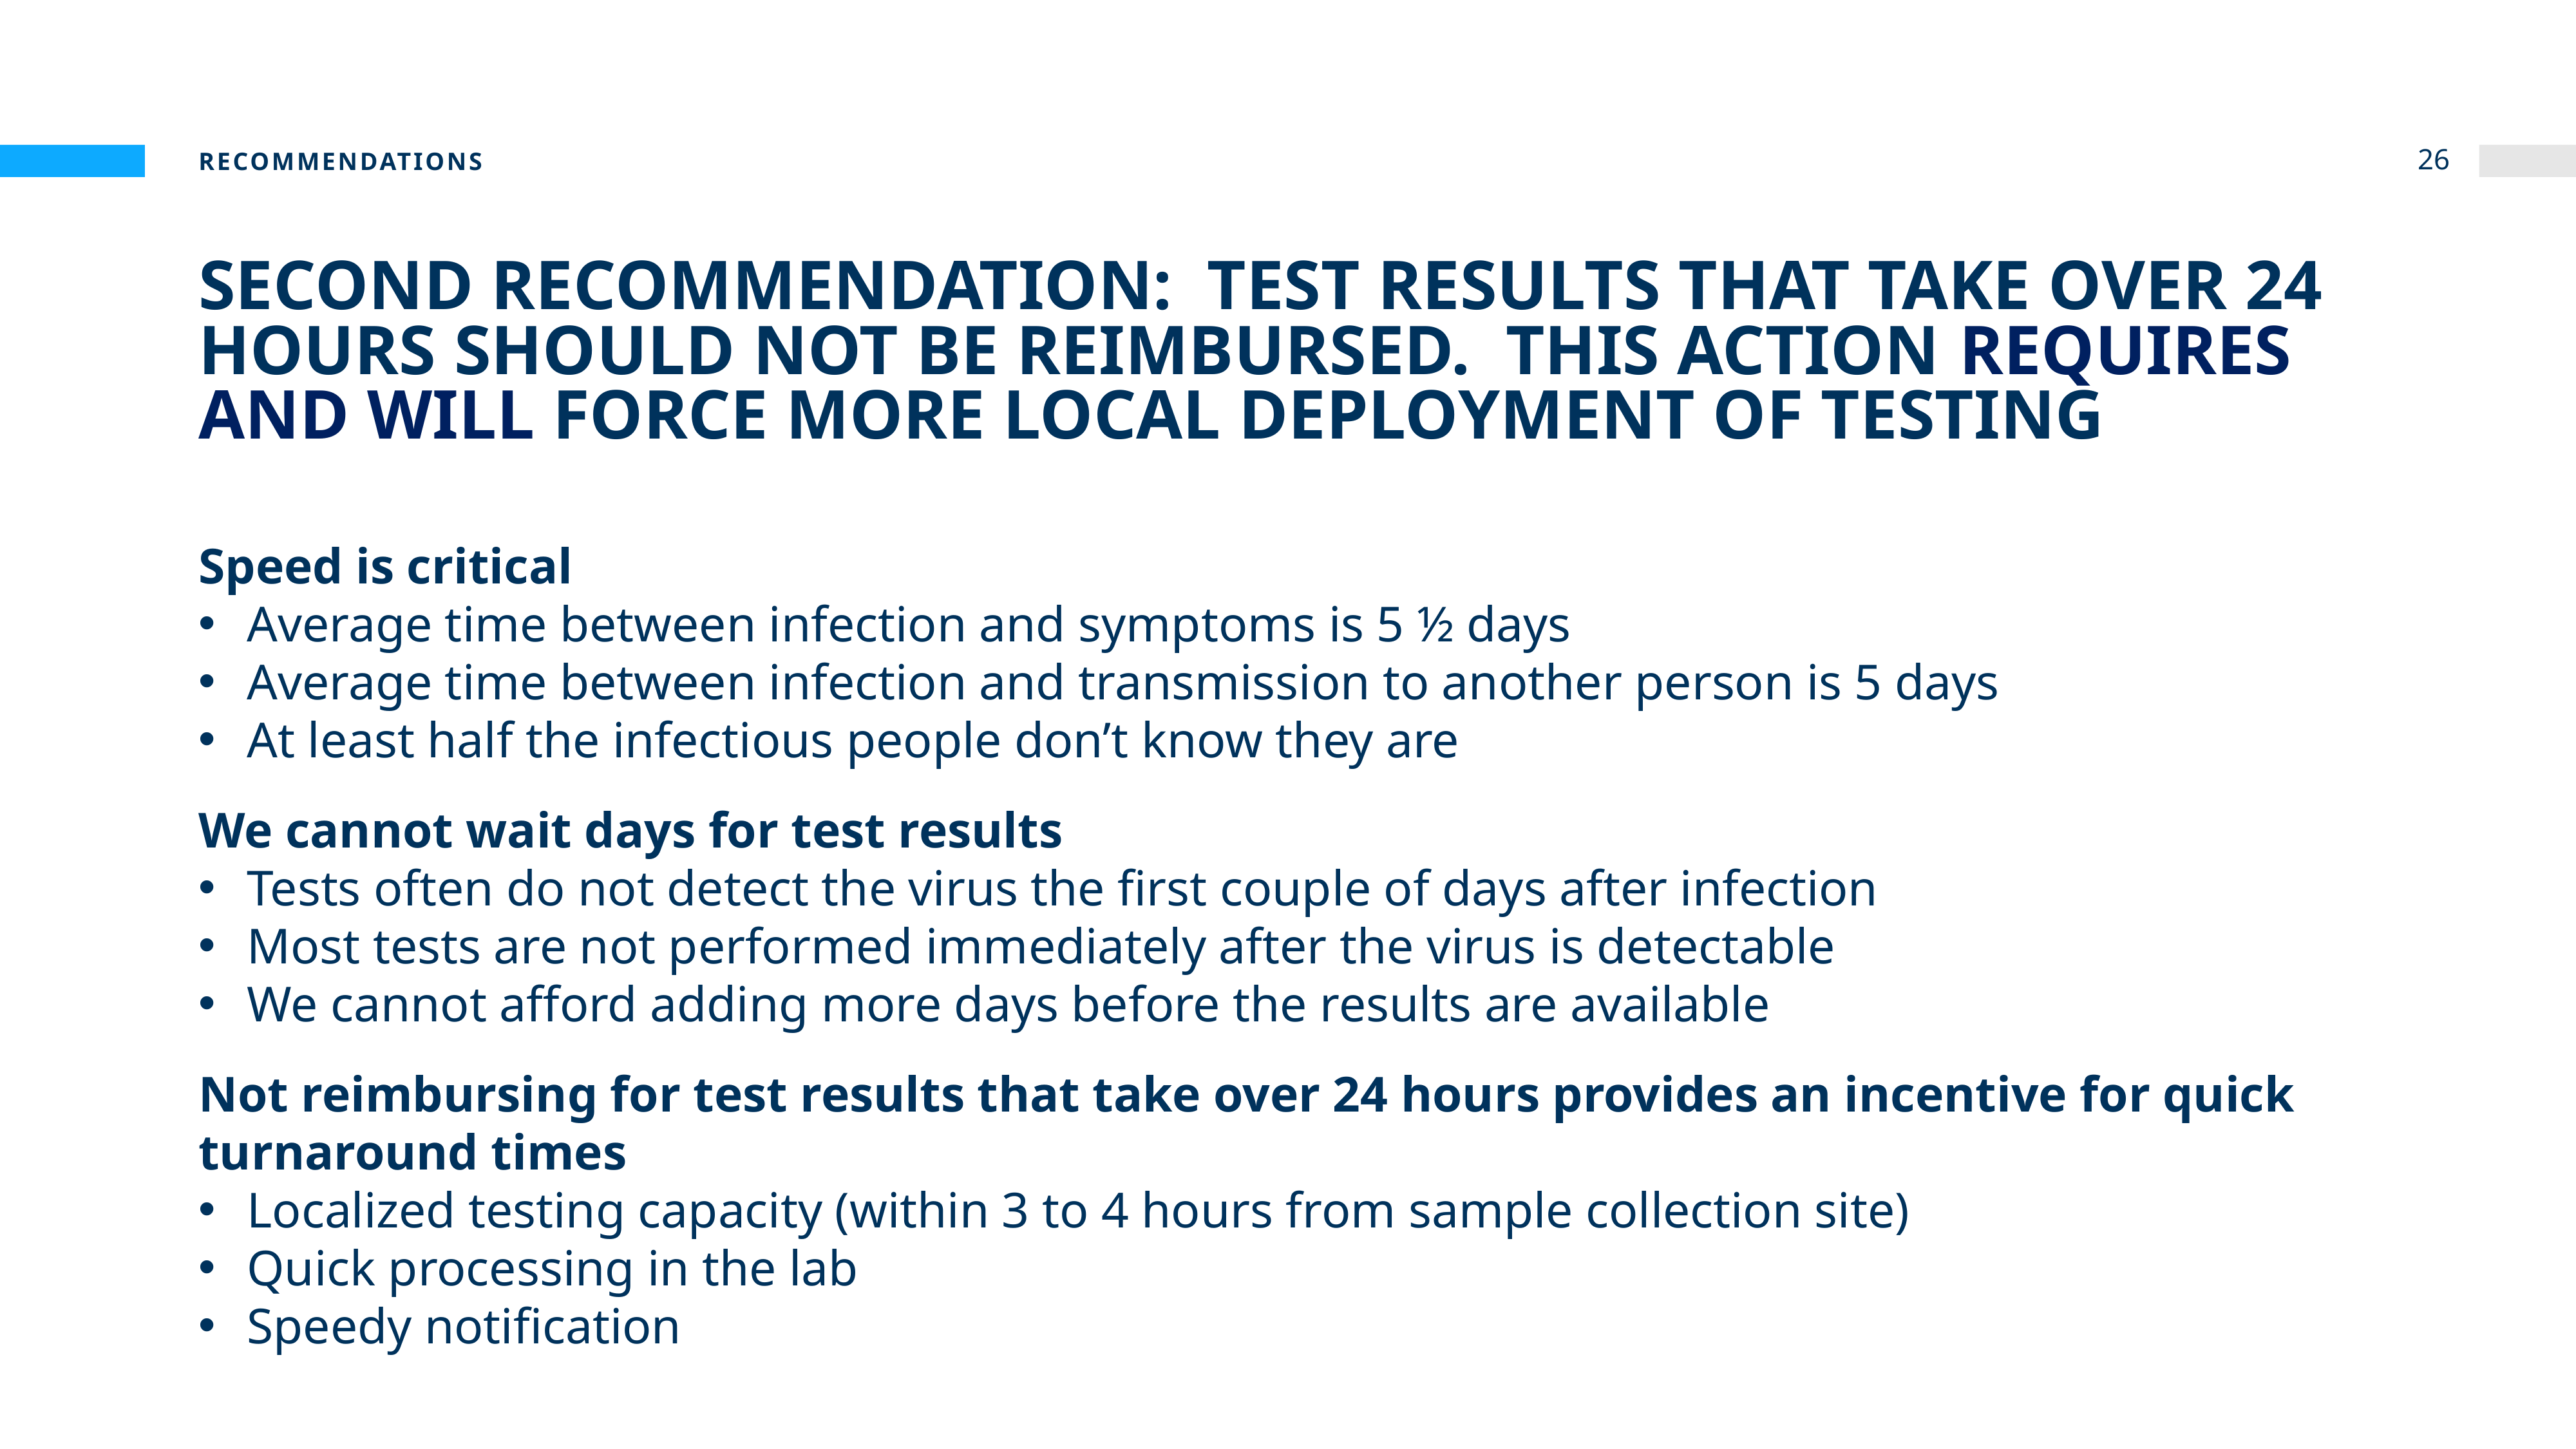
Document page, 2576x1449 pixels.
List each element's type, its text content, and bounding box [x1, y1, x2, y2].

list Recommendations [193, 136, 1112, 185]
text_box Speed is critical Average time between infection and symptoms is 5 ½ days Average time between infection and transmission to another person is 5 days At least half the infectious people don’t know they are We cannot wait days for test results Tests often do not detect the virus the first couple of days after infection Most tests are not performed immediately after the virus is detectable We cannot afford adding more days before the results are available Not reimbursing for test results that take over 24 hours provides an incentive for quick turnaround times Localized testing capacity (within 3 to 4 hours from sample collection site) Quick processing in the lab Speedy notification [193, 529, 2349, 1312]
slide_number 26 [2349, 138, 2456, 184]
title Second Recommendation: Test results that take over 24 hours should not be reimbursed. This action requires and will force more local deployment of testing [193, 252, 2350, 468]
text_box [0, 144, 145, 177]
text_box [2479, 144, 2576, 177]
